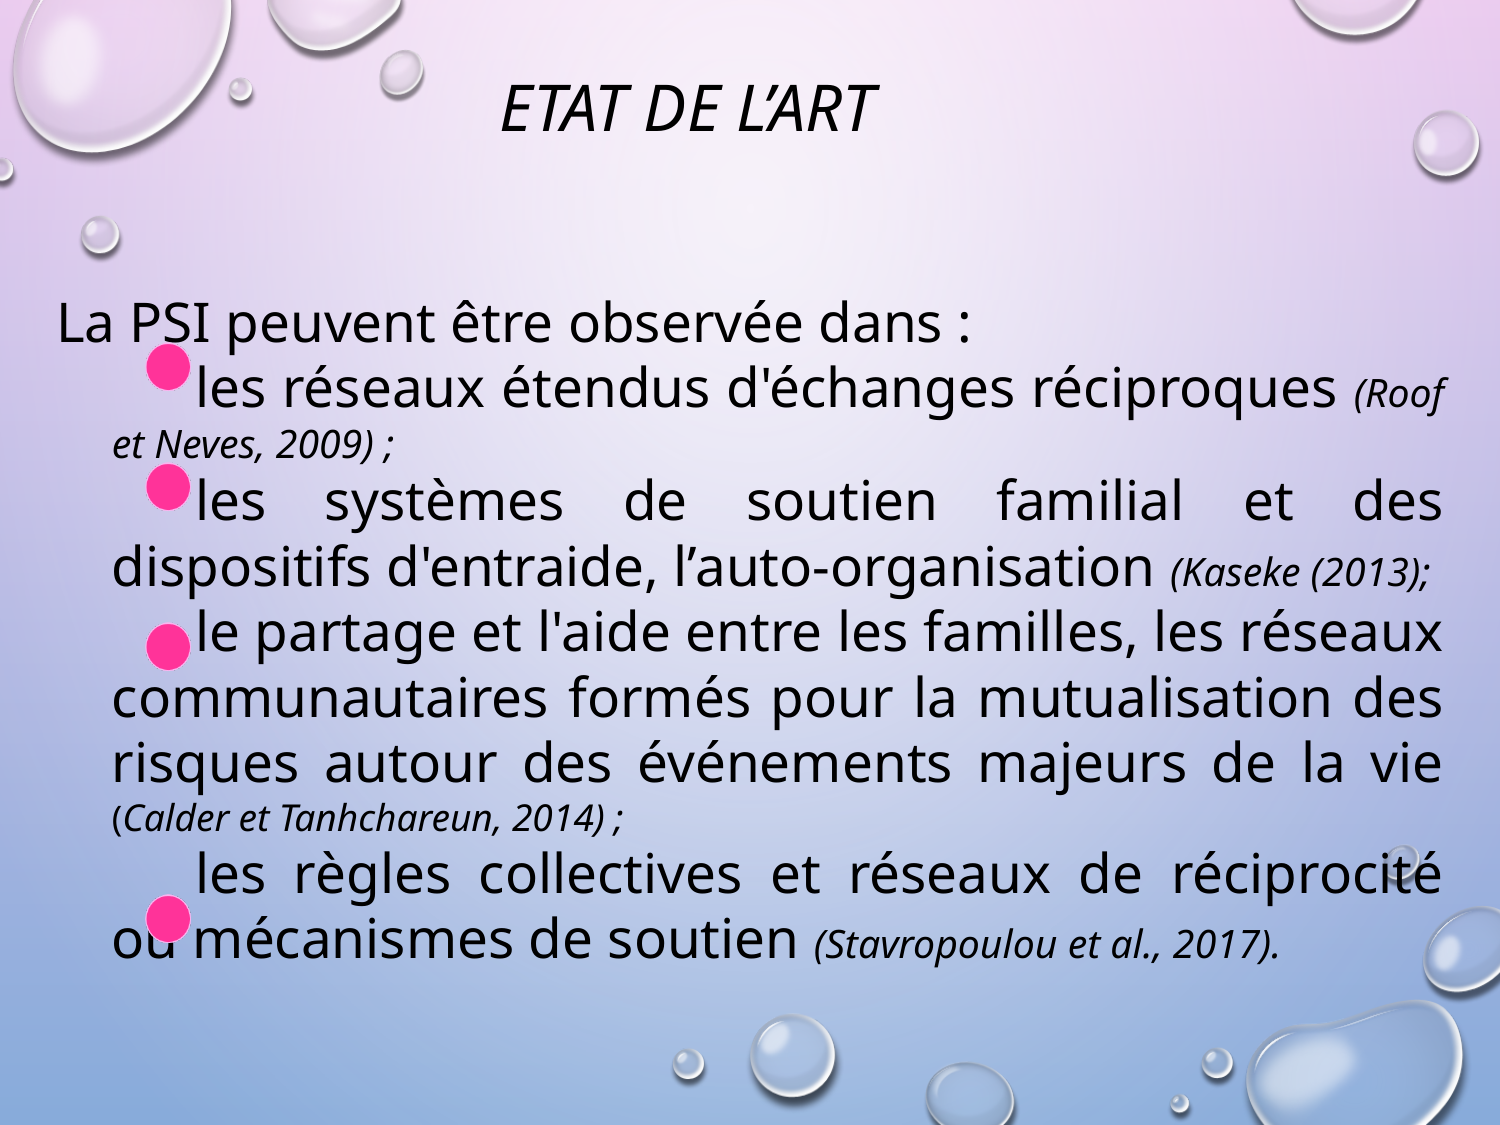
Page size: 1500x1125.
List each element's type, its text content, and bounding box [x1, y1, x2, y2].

picture [0, 0, 1500, 1125]
title ETAT DE L’ART [75, 45, 1300, 137]
text_box La PSI peuvent être observée dans : les réseaux étendus d'échanges réciproques (Roof et Neves, 2009) ; les systèmes de soutien familial et des dispositifs d'entraide, l’auto-organisation (Kaseke (2013); le partage et l'aide entre les familles, les réseaux communautaires formés pour la mutualisation des risques autour des événements majeurs de la vie (Calder et Tanhchareun, 2014) ; les règles collectives et réseaux de réciprocité ou mécanismes de soutien (Stavropoulou et al., 2017). [41, 137, 1460, 1064]
